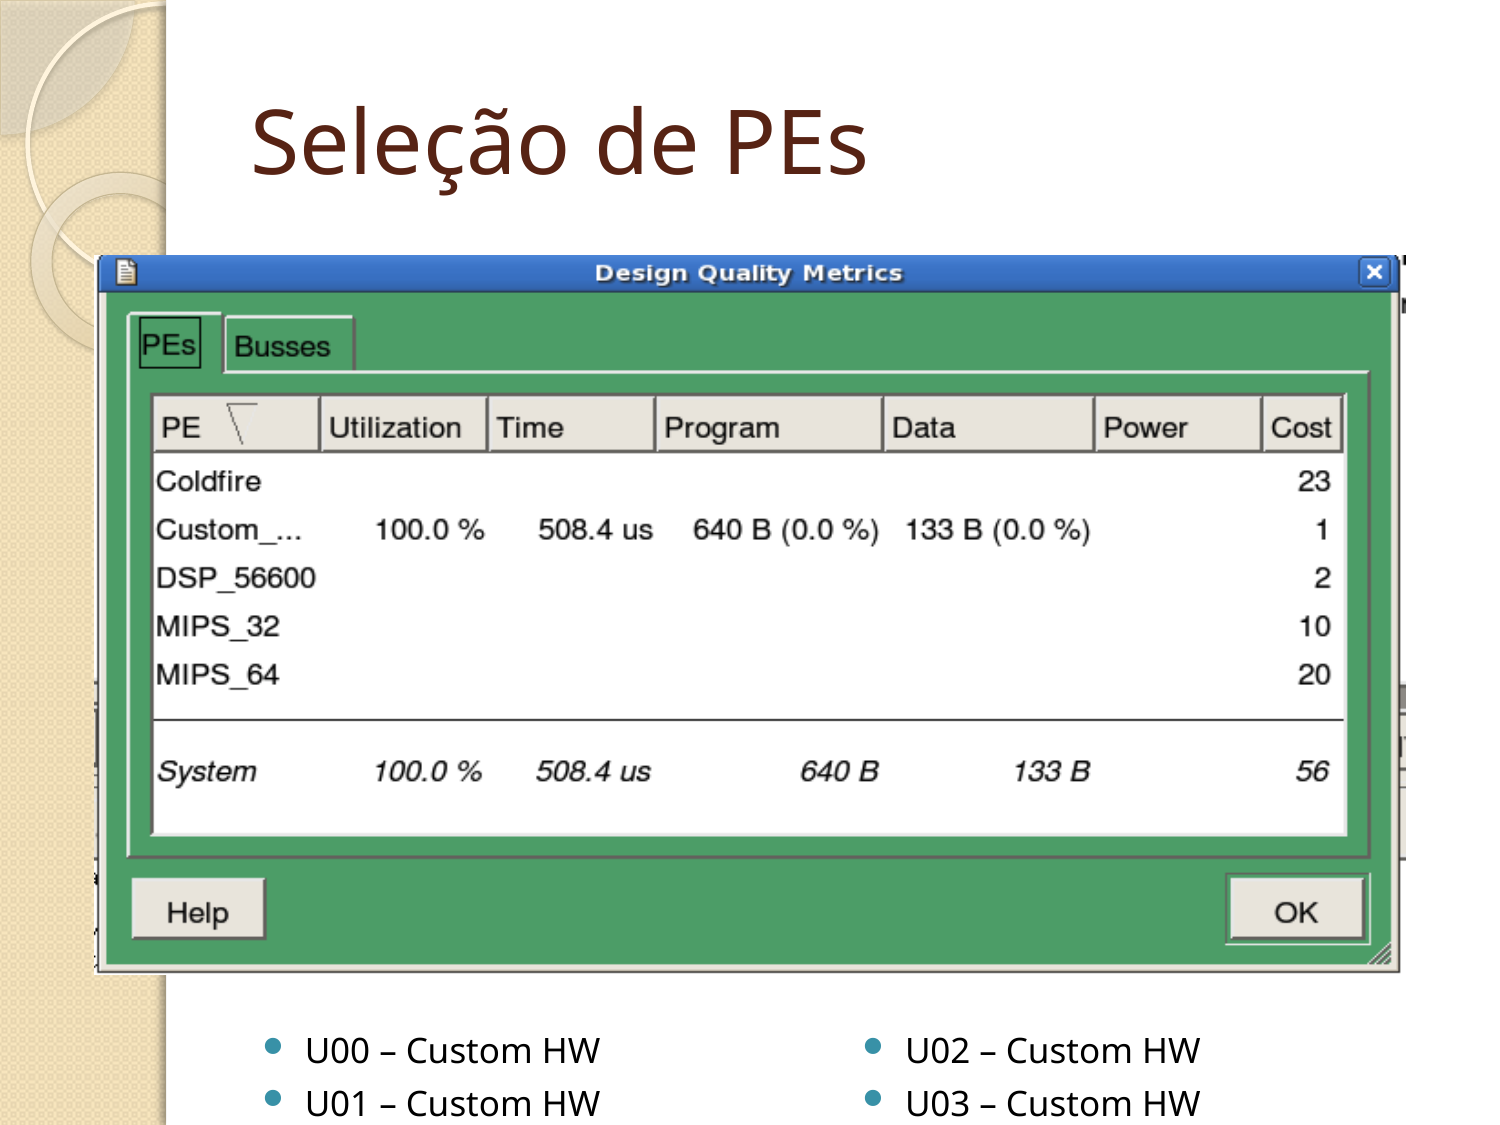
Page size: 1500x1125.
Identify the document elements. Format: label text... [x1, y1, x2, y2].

title Seleção de PEs [235, 45, 1466, 233]
list U00 – Custom HW U01 – Custom HW U02 – Custom HW U03 – Custom HW [235, 548, 1466, 1125]
picture [94, 255, 1406, 975]
